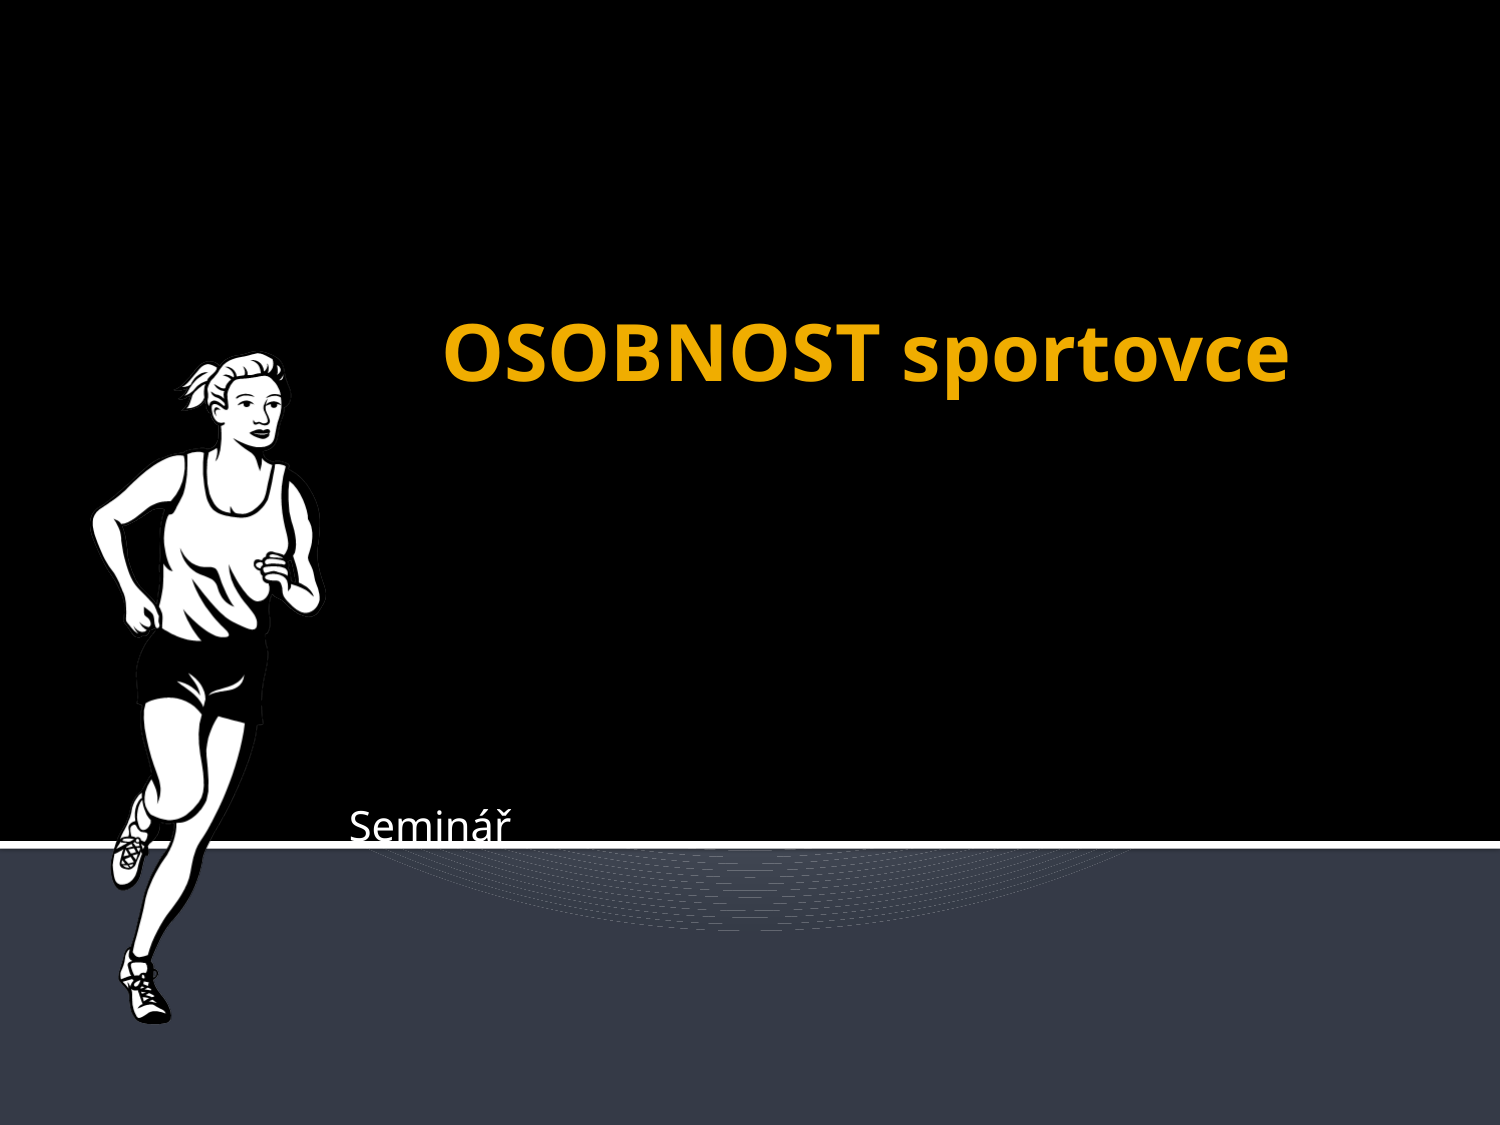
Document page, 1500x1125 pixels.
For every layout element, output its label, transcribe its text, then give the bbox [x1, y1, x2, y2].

title OSOBNOST sportovce [225, 302, 1500, 544]
subtitle Seminář [332, 562, 1380, 850]
picture [88, 349, 328, 1025]
